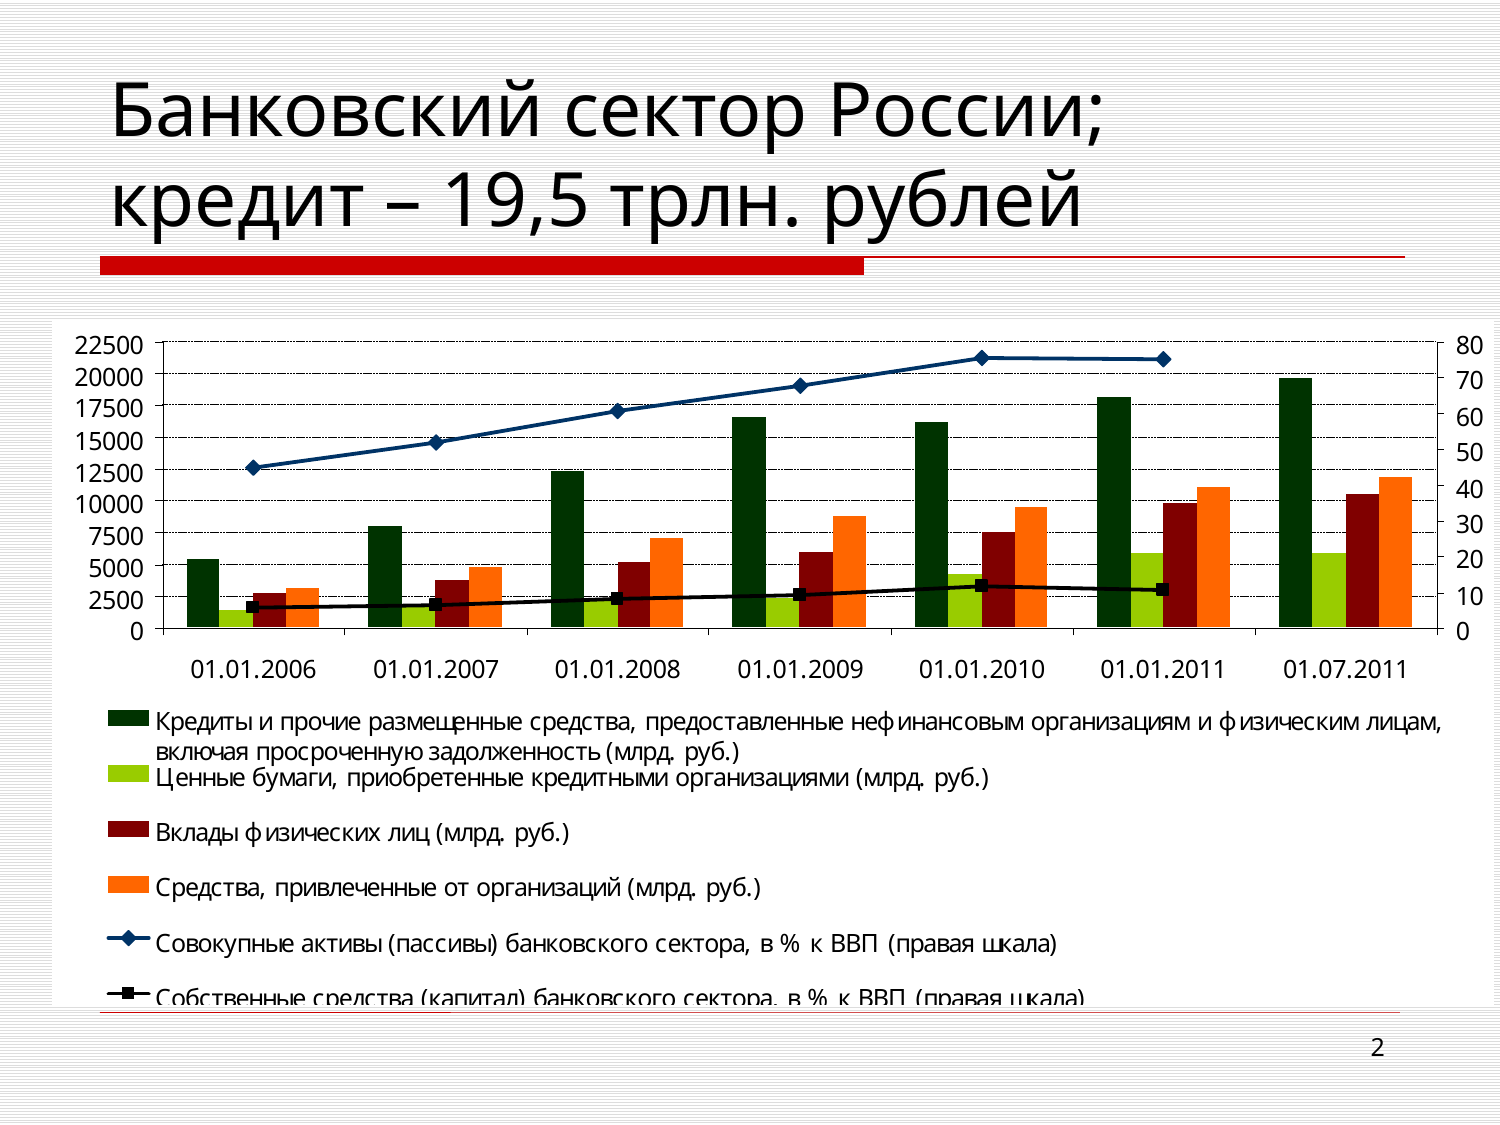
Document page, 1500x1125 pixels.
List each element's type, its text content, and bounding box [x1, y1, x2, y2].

picture [44, 312, 1500, 1013]
title Банковский сектор России; кредит – 19,5 трлн. рублей [93, 49, 1407, 250]
slide_number 2 [1074, 1024, 1401, 1103]
